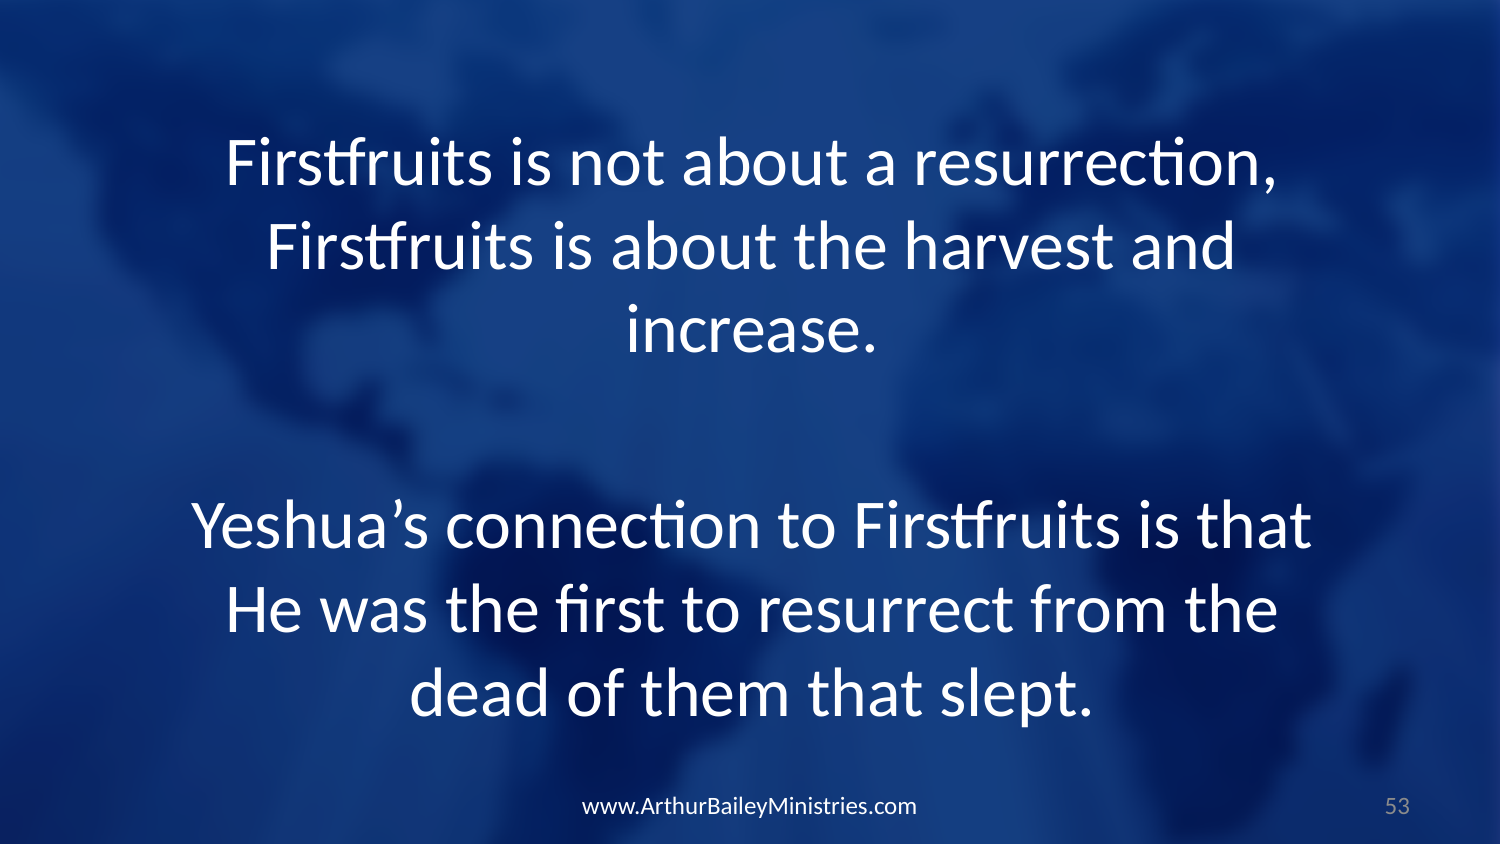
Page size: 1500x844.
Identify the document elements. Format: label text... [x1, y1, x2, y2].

picture [0, 0, 1500, 844]
footer www.ArthurBaileyMinistries.com [512, 782, 988, 827]
slide_number 53 [1074, 782, 1425, 827]
list Firstfruits is not about a resurrection, Firstfruits is about the harvest and increase. Yeshua’s connection to Firstfruits is that He was the first to resurrect from the dead of them that slept. [151, 107, 1355, 741]
